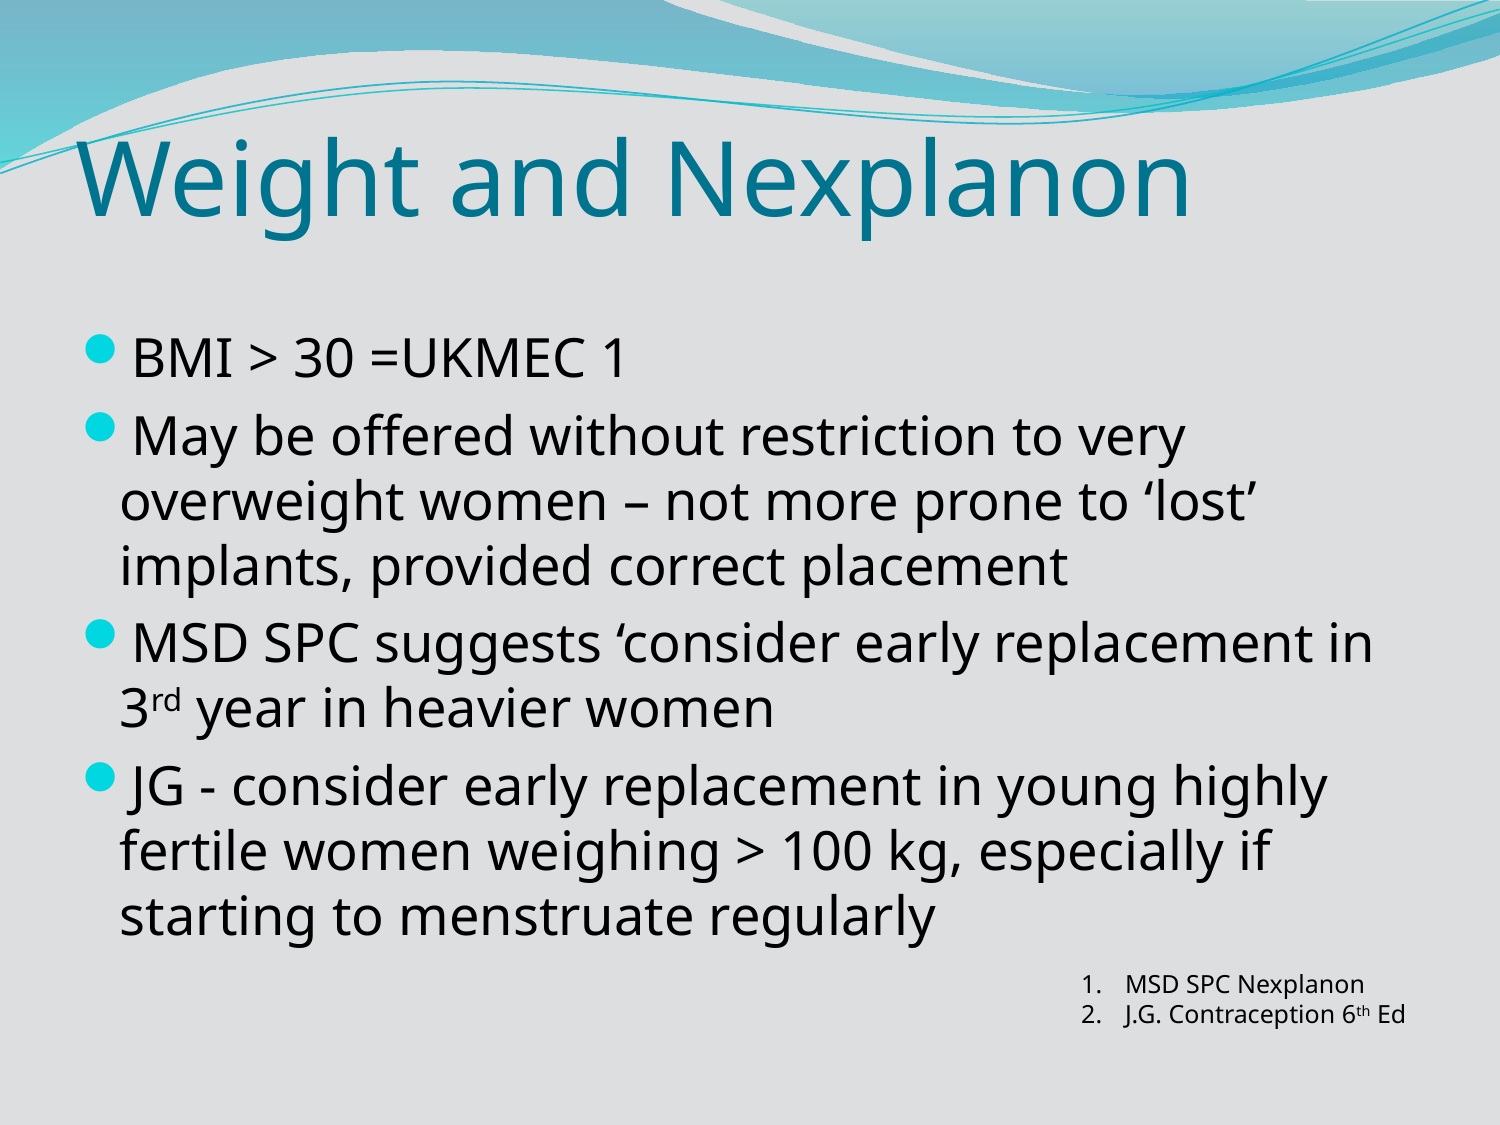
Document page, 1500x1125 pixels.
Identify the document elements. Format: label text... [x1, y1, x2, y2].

list BMI > 30 =UKMEC 1 May be offered without restriction to very overweight women – not more prone to ‘lost’ implants, provided correct placement MSD SPC suggests ‘consider early replacement in 3rd year in heavier women JG - consider early replacement in young highly fertile women weighing > 100 kg, especially if starting to menstruate regularly [74, 316, 1426, 1125]
title Weight and Nexplanon [74, 183, 1426, 238]
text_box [0, 0, 1500, 178]
text_box MSD SPC Nexplanon J.G. Contraception 6th Ed [1074, 962, 1444, 1035]
